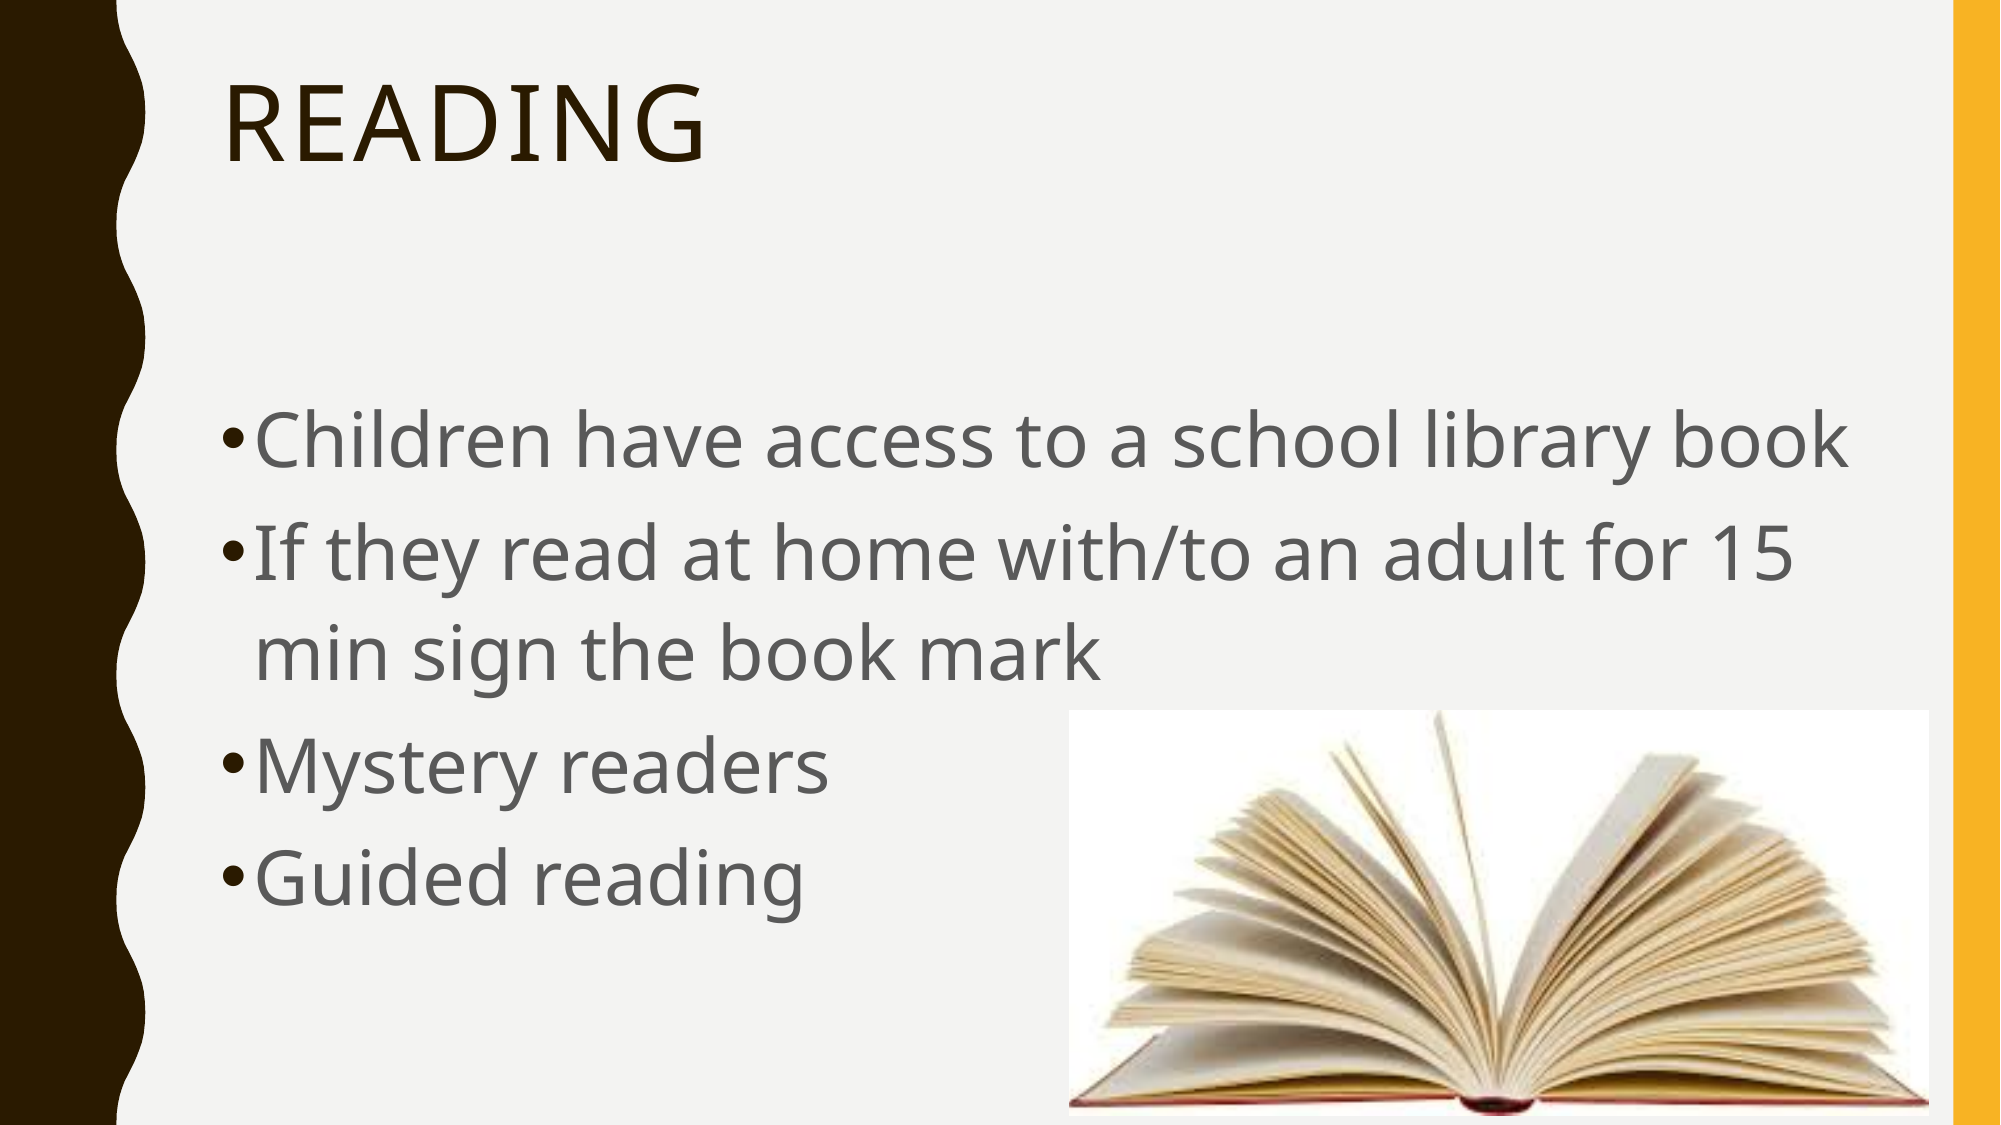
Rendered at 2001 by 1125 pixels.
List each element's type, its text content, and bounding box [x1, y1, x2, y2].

title reading [205, 62, 1875, 308]
list Children have access to a school library book If they read at home with/to an adult for 15 min sign the book mark Mystery readers Guided reading [205, 375, 1875, 965]
picture [1069, 710, 1929, 1116]
